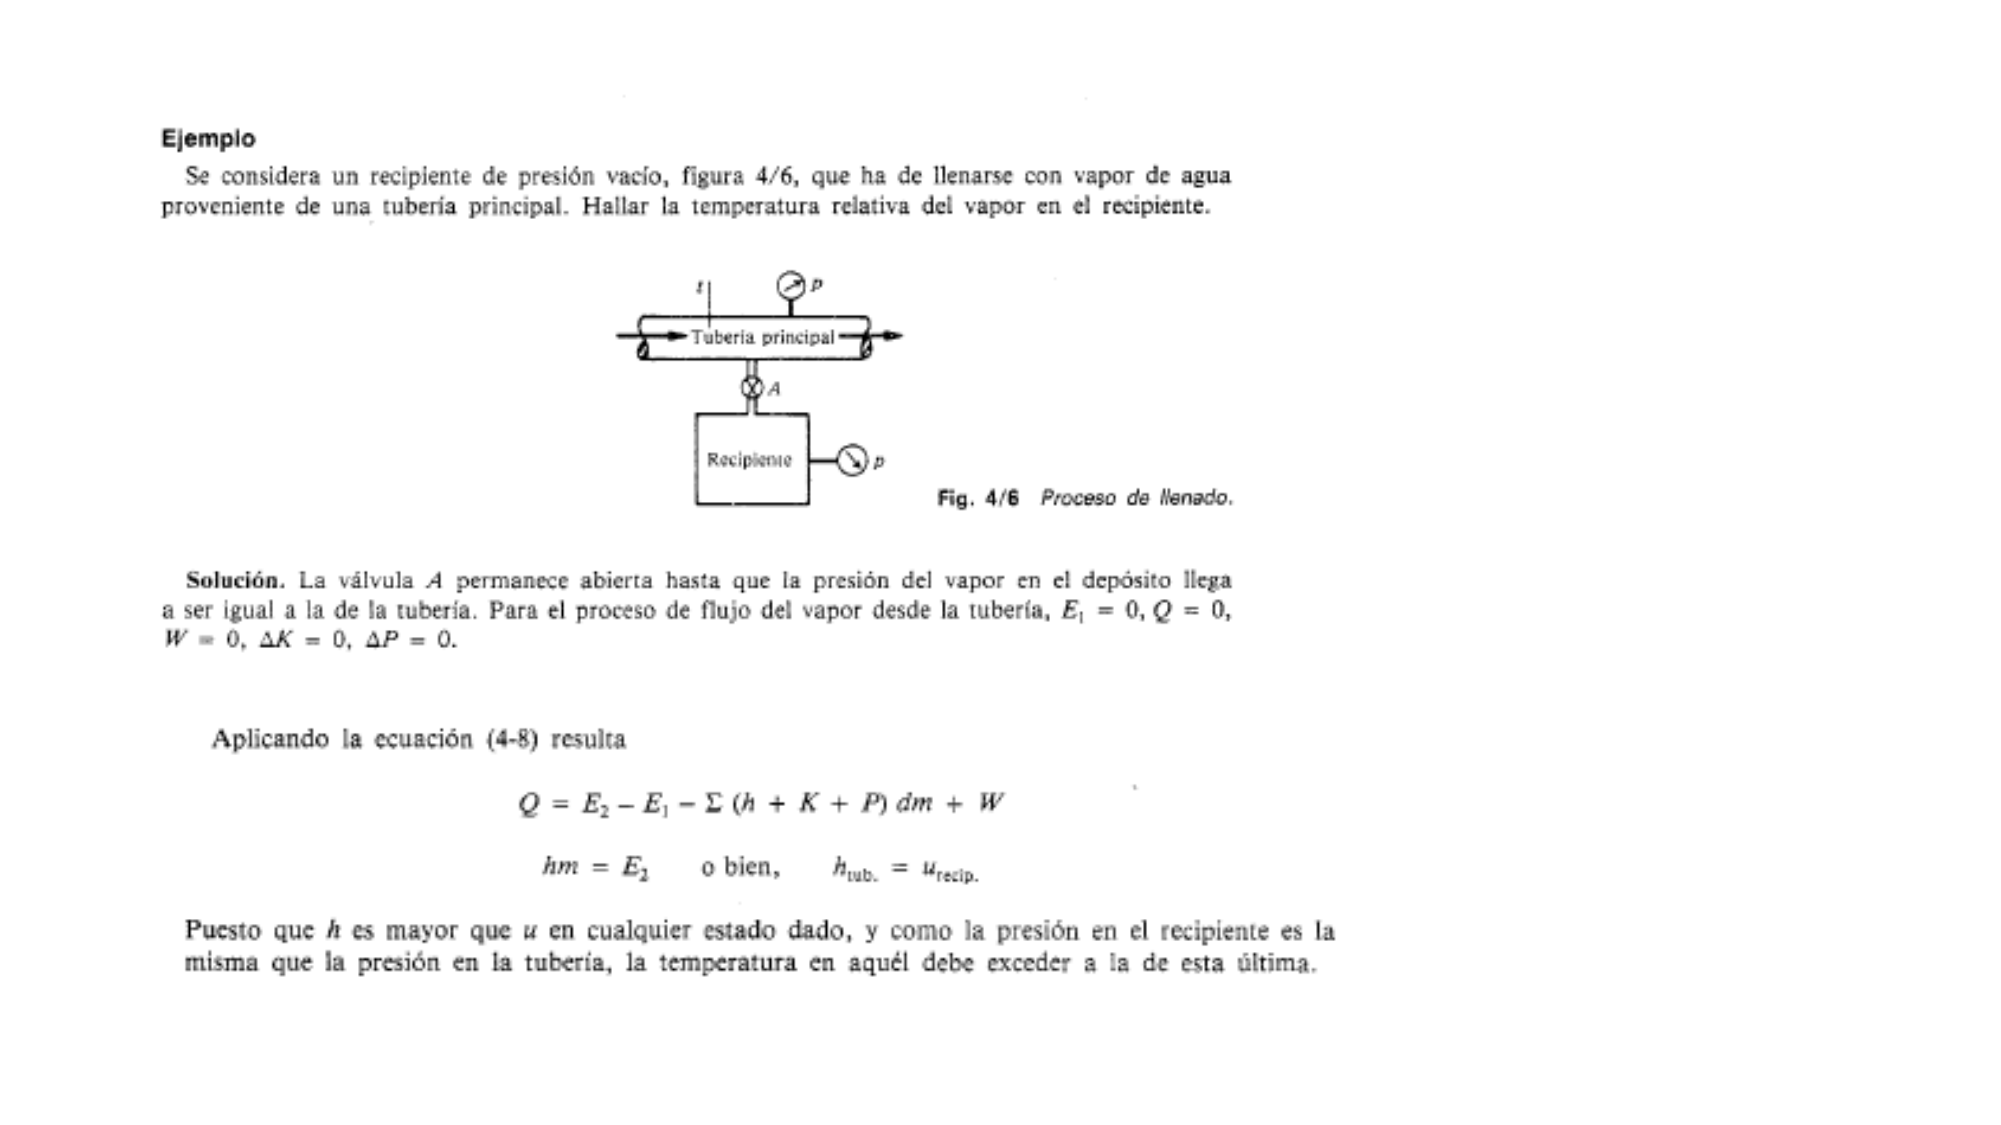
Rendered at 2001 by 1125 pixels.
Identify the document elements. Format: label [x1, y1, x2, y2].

list [138, 91, 1320, 674]
picture [138, 709, 1384, 1020]
